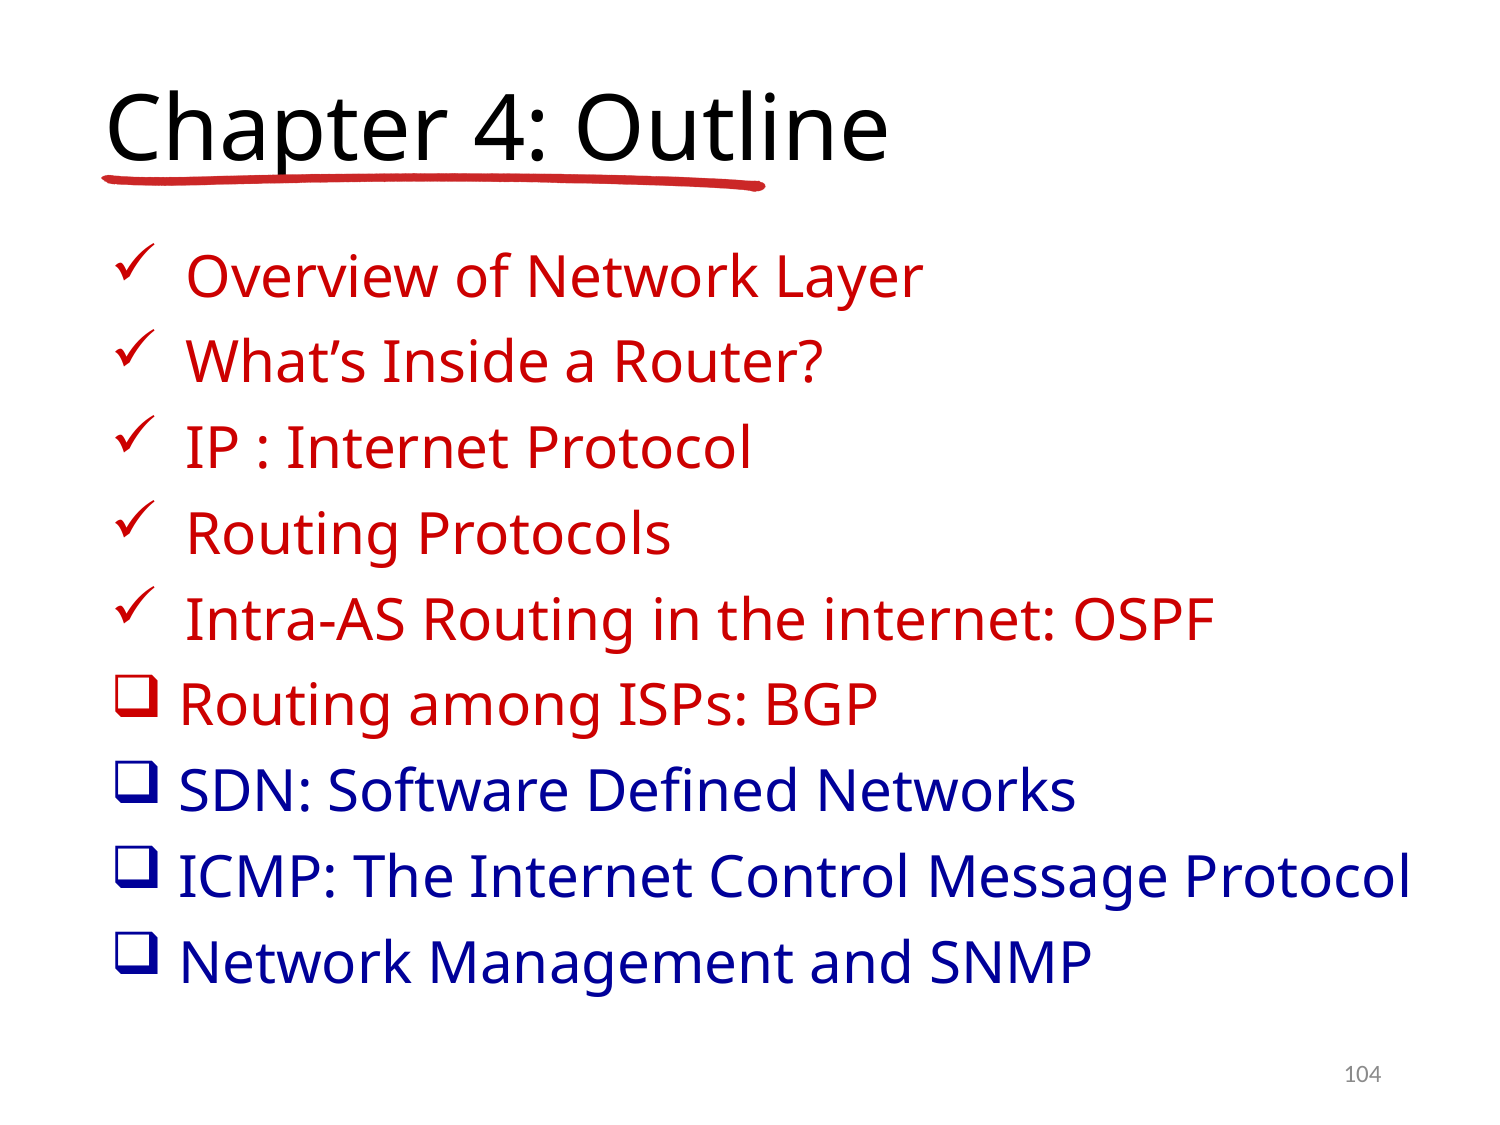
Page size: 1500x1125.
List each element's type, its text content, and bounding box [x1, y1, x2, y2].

title Chapter 4: Outline [89, 37, 1365, 225]
list Overview of Network Layer What’s Inside a Router? IP : Internet Protocol Routing Protocols Intra-AS Routing in the internet: OSPF Routing among ISPs: BGP SDN: Software Defined Networks ICMP: The Internet Control Message Protocol Network Management and SNMP [0, 239, 1500, 1112]
slide_number 104 [1059, 1042, 1397, 1103]
picture [98, 168, 774, 197]
